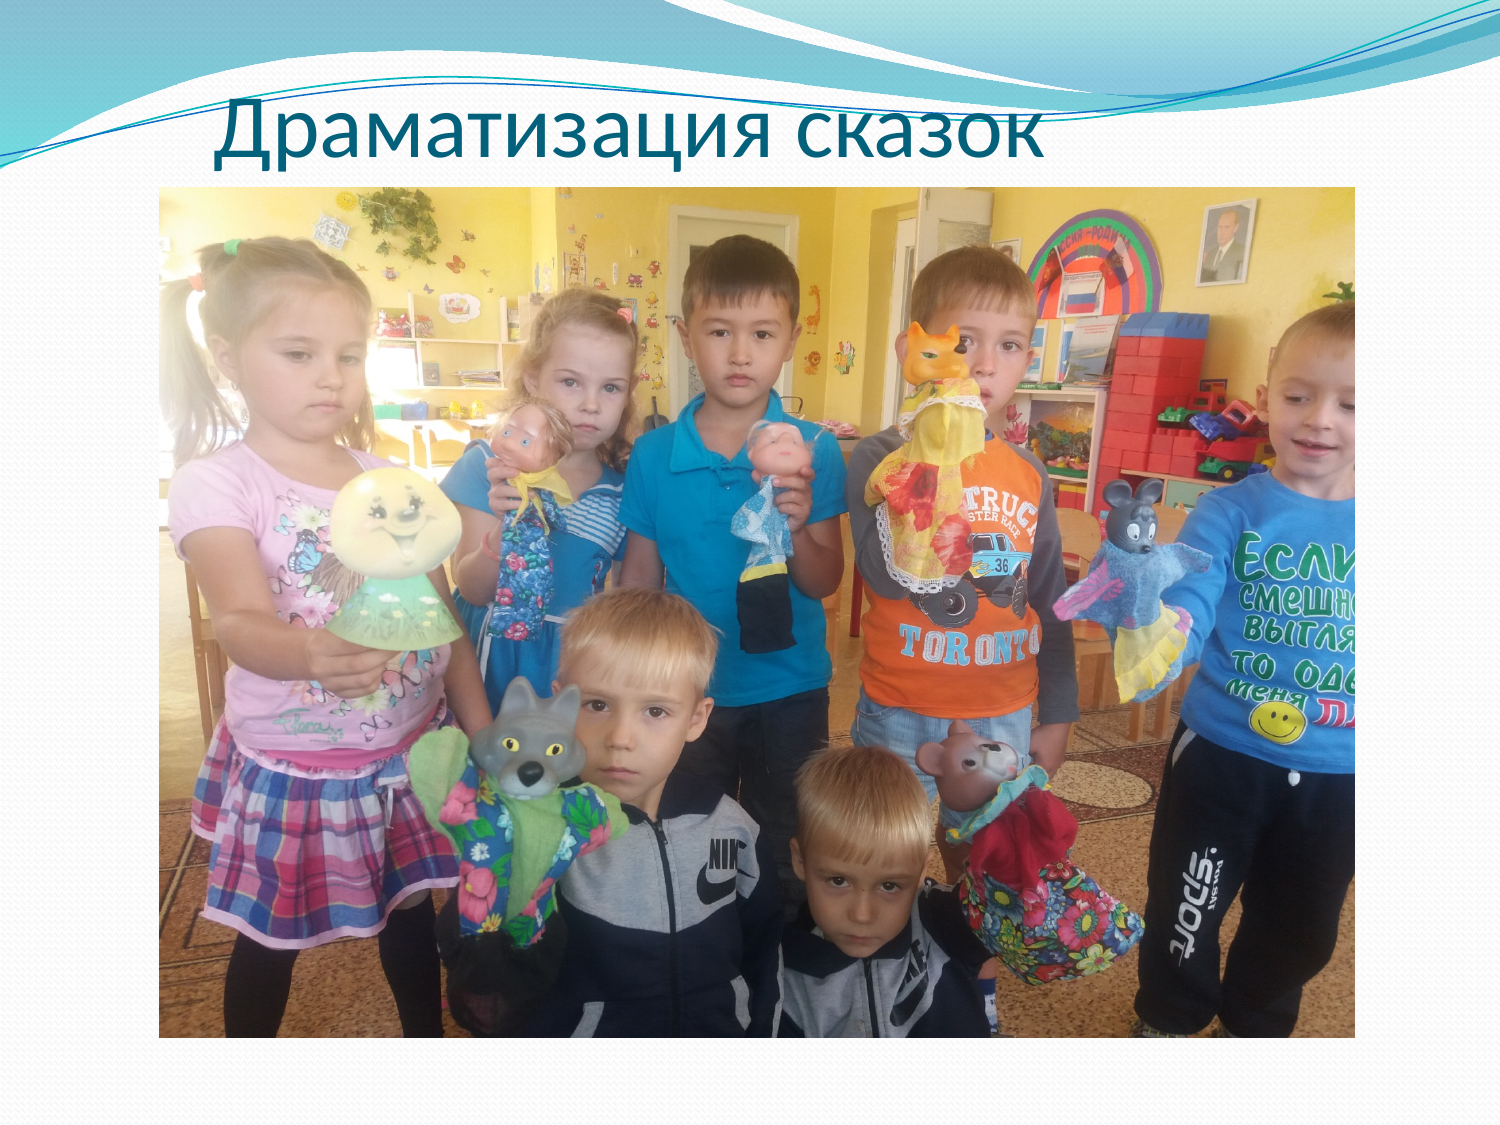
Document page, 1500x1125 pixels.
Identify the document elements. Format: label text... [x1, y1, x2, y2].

title Драматизация сказок [70, 58, 1425, 176]
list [158, 187, 1356, 1038]
